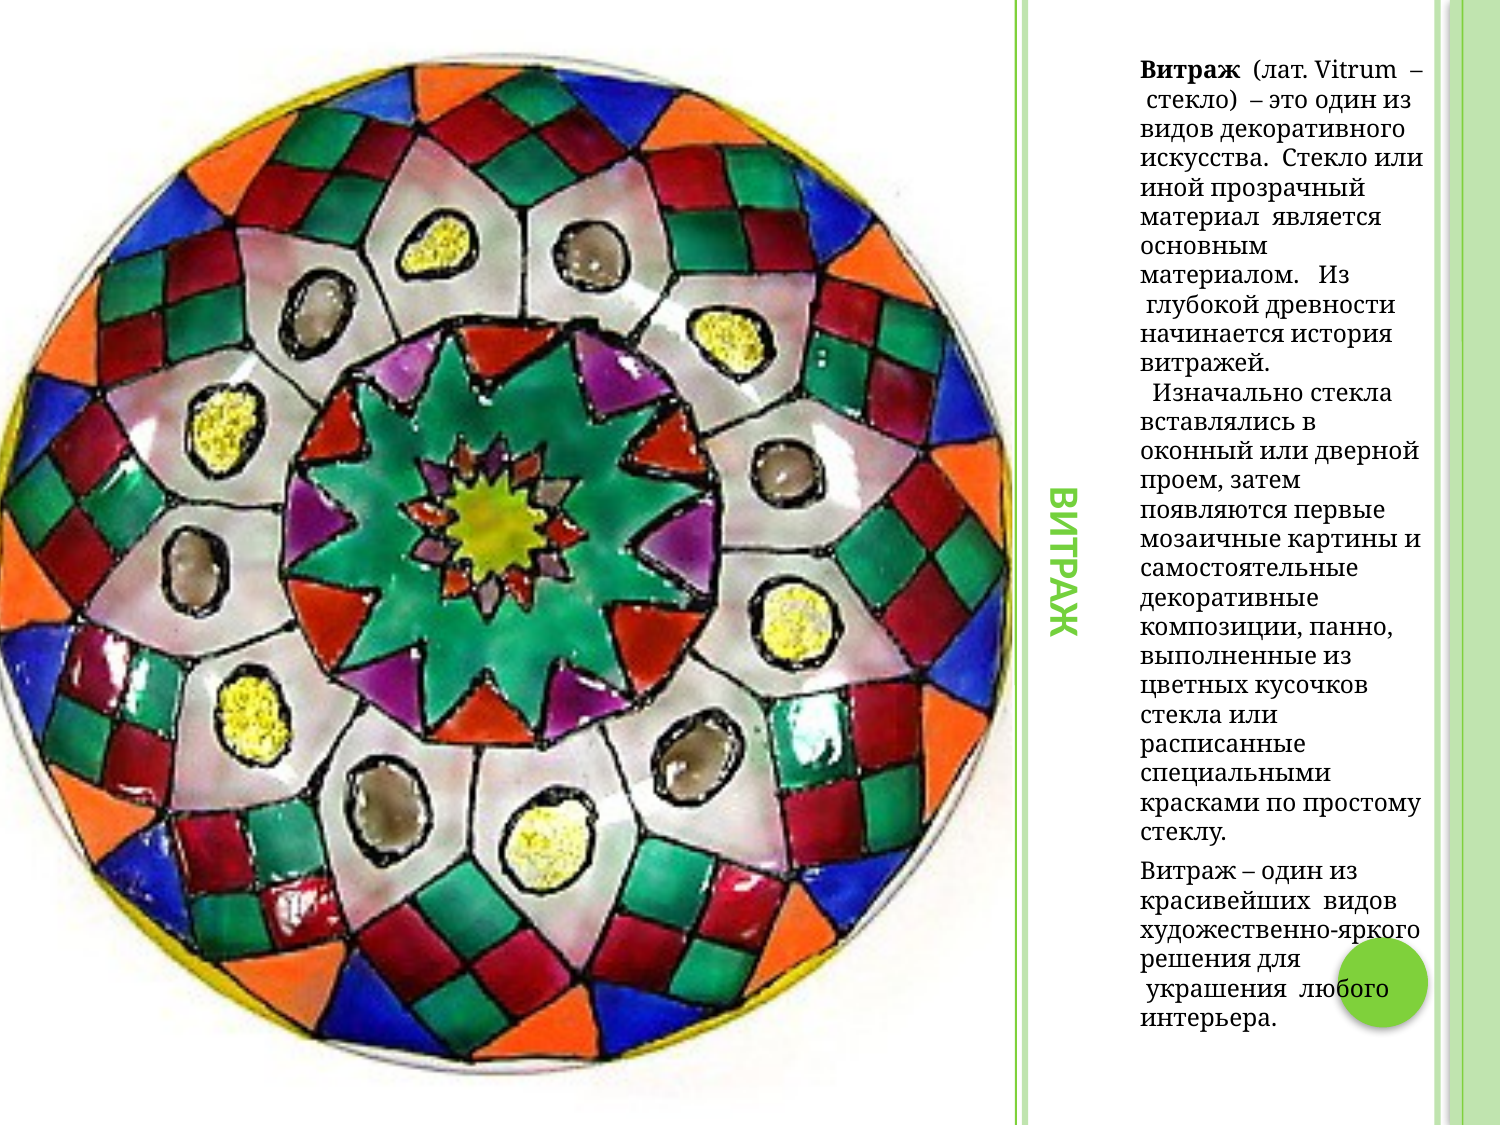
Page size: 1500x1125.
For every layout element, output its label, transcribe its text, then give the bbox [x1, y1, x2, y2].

list Витраж (лат. Vitrum – стекло) – это один из видов декоративного искусства. Стекло или иной прозрачный материал является основным материалом. Из глубокой древности начинается история витражей. Изначально стекла вставлялись в оконный или дверной проем, затем появляются первые мозаичные картины и самостоятельные декоративные композиции, панно, выполненные из цветных кусочков стекла или расписанные специальными красками по простому стеклу. Витраж – один из красивейших видов художественно-яркого решения для украшения любого интерьера. [1125, 46, 1442, 1082]
picture [0, 0, 1013, 1125]
title Витраж [1019, 471, 1169, 654]
